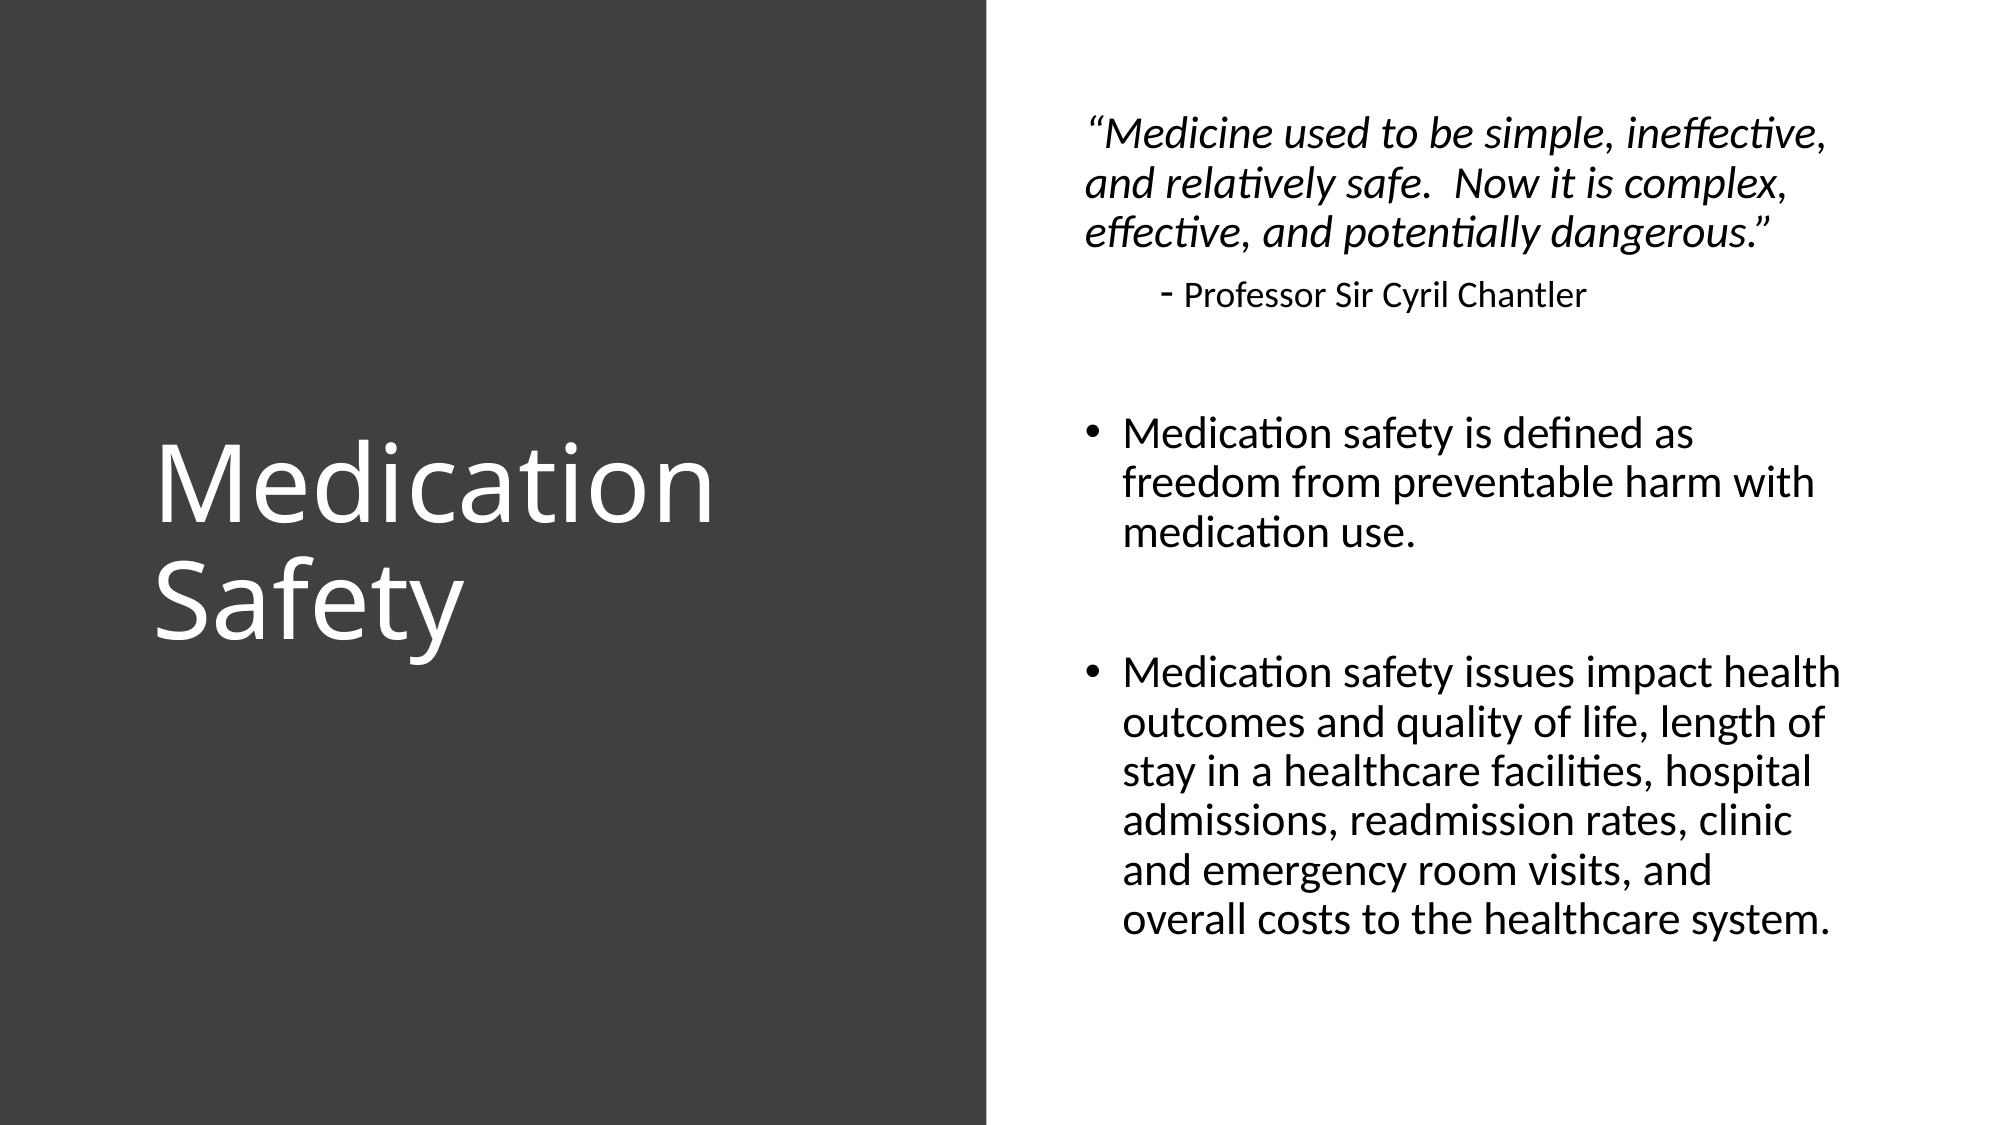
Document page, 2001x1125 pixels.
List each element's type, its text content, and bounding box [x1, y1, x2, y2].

list “Medicine used to be simple, ineffective, and relatively safe. Now it is complex, effective, and potentially dangerous.” - Professor Sir Cyril Chantler Medication safety is defined as freedom from preventable harm with medication use. Medication safety issues impact health outcomes and quality of life, length of stay in a healthcare facilities, hospital admissions, readmission rates, clinic and emergency room visits, and overall costs to the healthcare system. [1069, 101, 1863, 990]
text_box [0, 0, 987, 1125]
title Medication Safety [137, 101, 925, 990]
